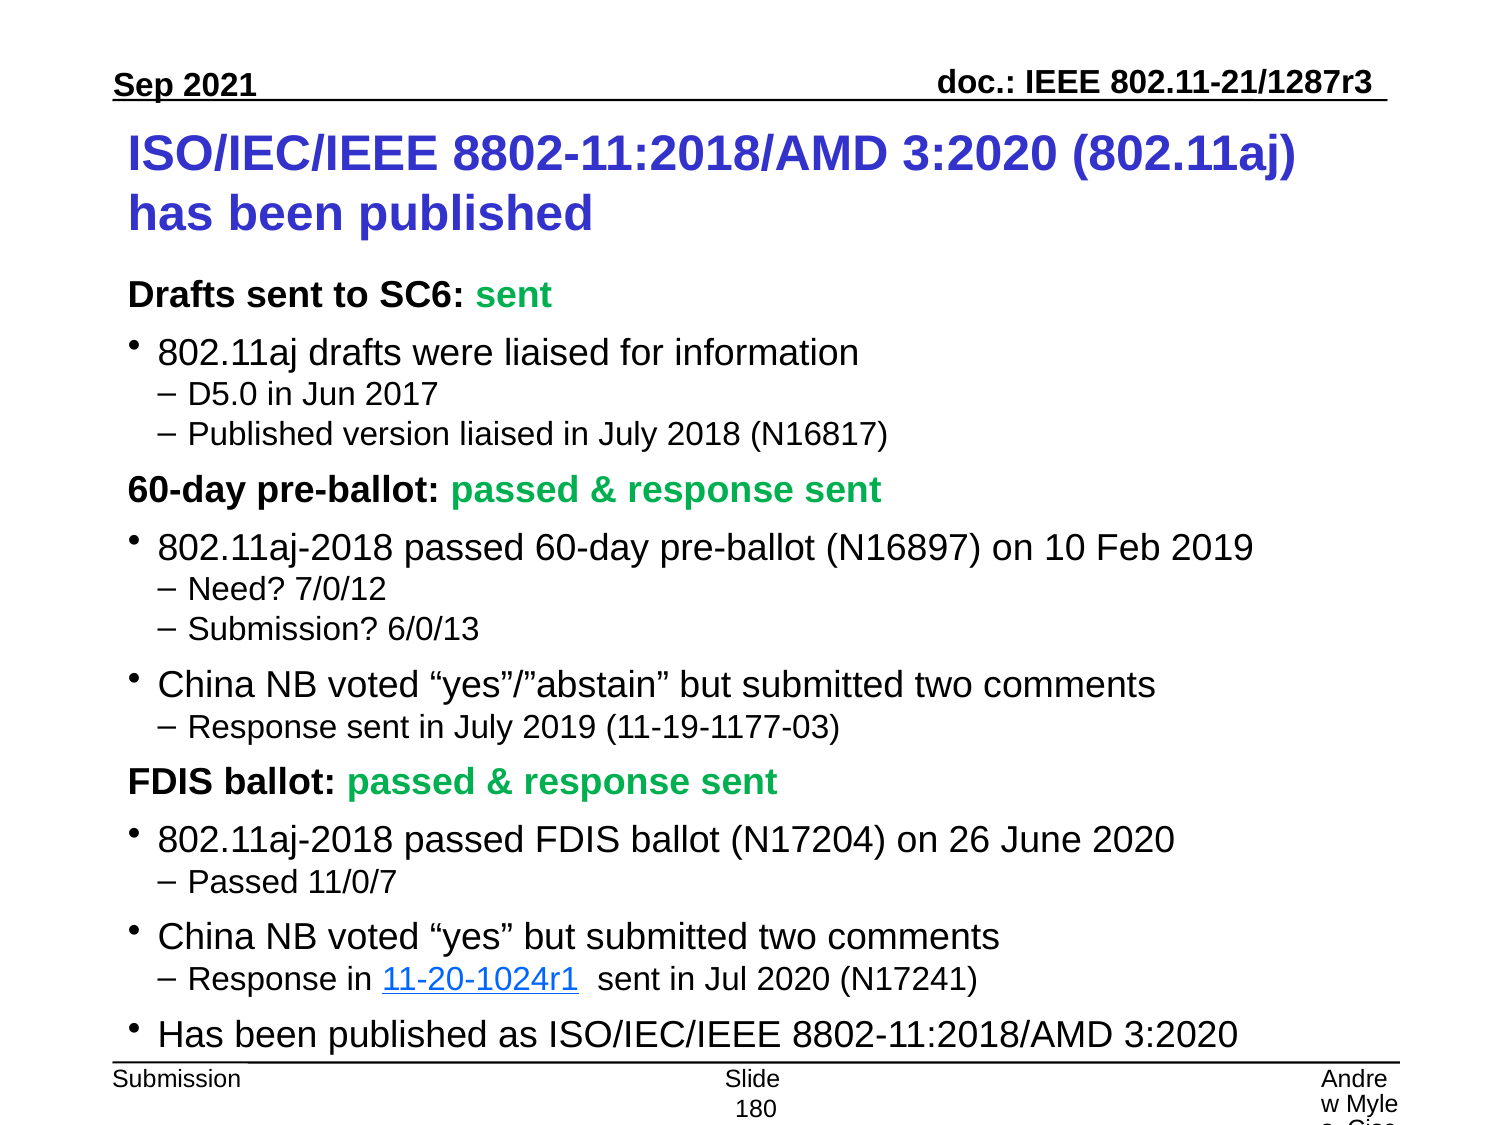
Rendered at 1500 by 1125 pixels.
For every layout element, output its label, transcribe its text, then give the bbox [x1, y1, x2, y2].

footer Andrew Myles, Cisco [1320, 1061, 1402, 1093]
list Drafts sent to SC6: sent 802.11aj drafts were liaised for information D5.0 in Jun 2017 Published version liaised in July 2018 (N16817) 60-day pre-ballot: passed & response sent 802.11aj-2018 passed 60-day pre-ballot (N16897) on 10 Feb 2019 Need? 7/0/12 Submission? 6/0/13 China NB voted “yes”/”abstain” but submitted two comments Response sent in July 2019 (11-19-1177-03) FDIS ballot: passed & response sent 802.11aj-2018 passed FDIS ballot (N17204) on 26 June 2020 Passed 11/0/7 China NB voted “yes” but submitted two comments Response in 11-20-1024r1 sent in Jul 2020 (N17241) Has been published as ISO/IEC/IEEE 8802-11:2018/AMD 3:2020 [112, 262, 1388, 938]
slide_number Slide 180 [709, 1061, 803, 1093]
title ISO/IEC/IEEE 8802-11:2018/AMD 3:2020 (802.11aj) has been published [112, 112, 1388, 262]
